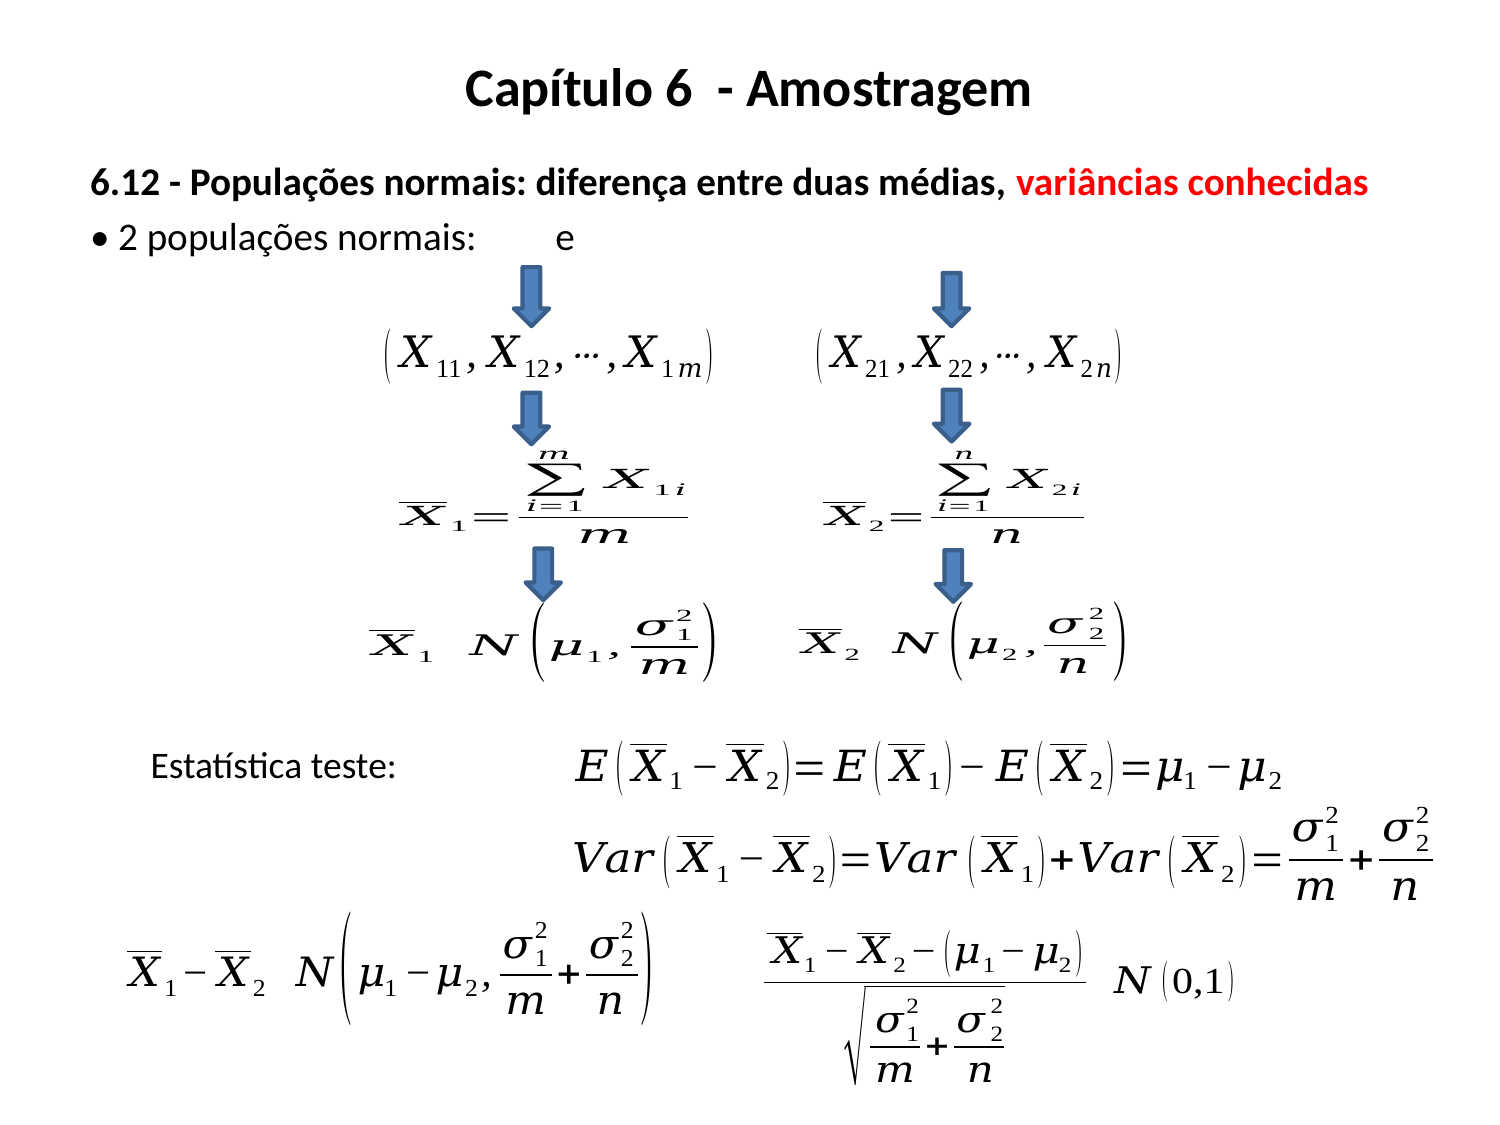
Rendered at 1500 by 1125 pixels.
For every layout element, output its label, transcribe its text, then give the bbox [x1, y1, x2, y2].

text_box [931, 270, 972, 329]
text_box [933, 548, 973, 604]
text_box [511, 265, 552, 329]
title Capítulo 6 - Amostragem [75, 45, 1425, 126]
text_box [523, 546, 563, 603]
text_box [931, 387, 972, 444]
text_box [511, 390, 552, 447]
